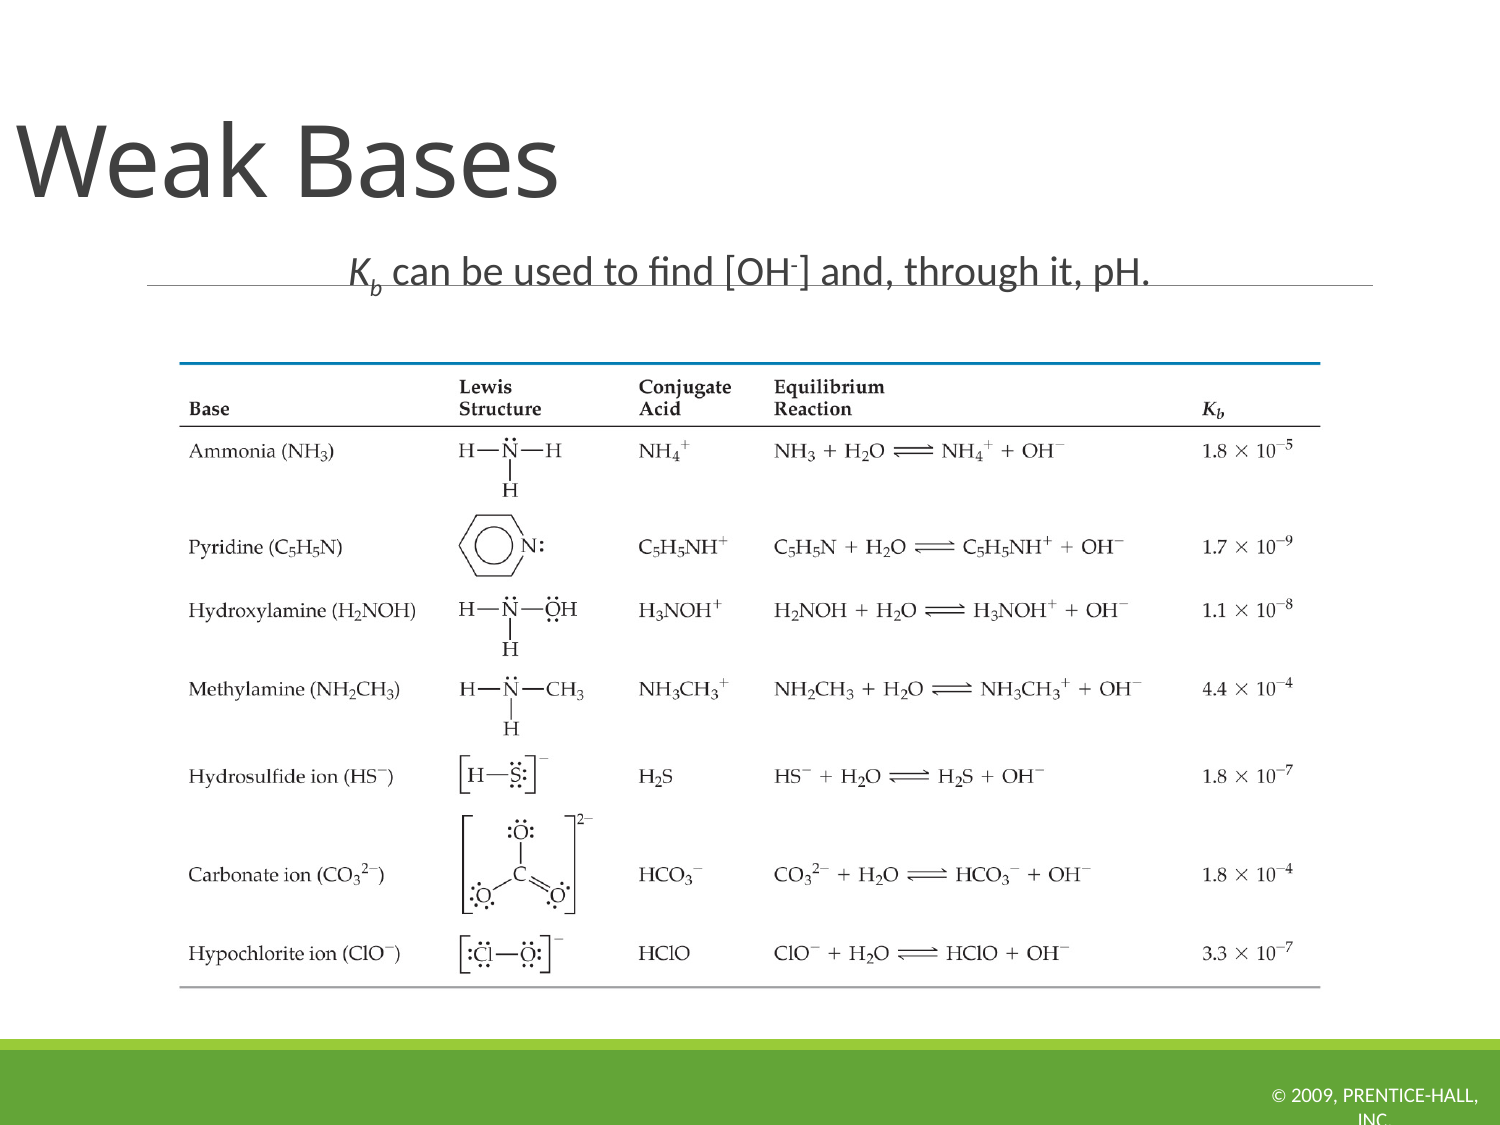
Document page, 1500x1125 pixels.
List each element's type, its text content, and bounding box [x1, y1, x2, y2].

title Weak Bases [0, 37, 1500, 225]
list Kb can be used to find [OH-] and, through it, pH. [0, 237, 1500, 400]
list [170, 361, 1329, 993]
footer © 2009, Prentice-Hall, Inc. [1237, 1087, 1500, 1125]
